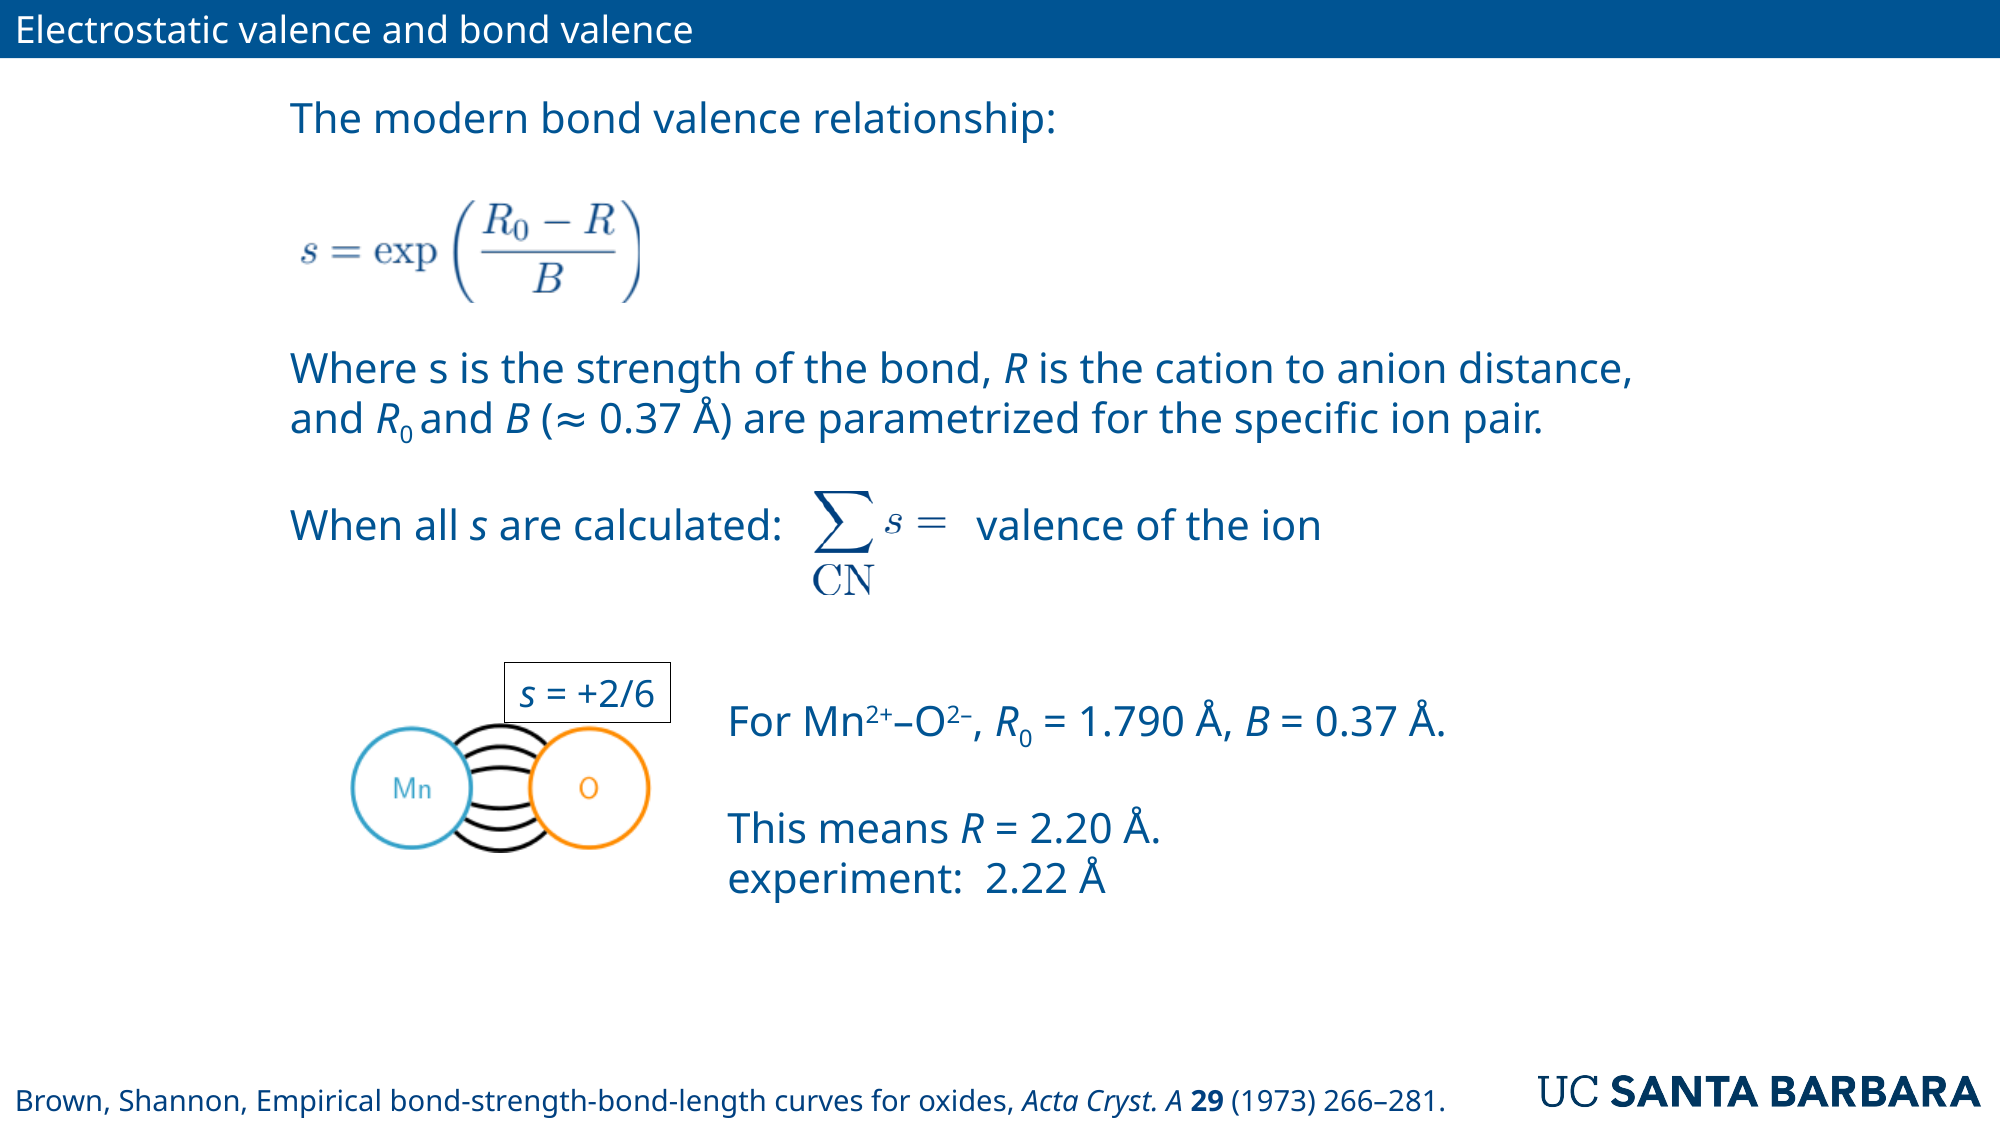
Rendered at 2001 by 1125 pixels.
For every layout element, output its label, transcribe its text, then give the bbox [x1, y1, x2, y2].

picture [299, 199, 640, 303]
text_box Brown, Shannon, Empirical bond-strength-bond-length curves for oxides, Acta Cryst. A 29 (1973) 266–281. [0, 1074, 1538, 1125]
picture [812, 490, 946, 595]
text_box The modern bond valence relationship: Where s is the strength of the bond, R is the cation to anion distance, and R0 and B (≈ 0.37 Å) are parametrized for the specific ion pair. When all s are calculated: valence of the ion [275, 84, 1681, 607]
picture [349, 723, 652, 853]
text_box For Mn2+–O2–, R0 = 1.790 Å, B = 0.37 Å. This means R = 2.20 Å. experiment: 2.22 Å [712, 687, 1538, 910]
text_box Electrostatic valence and bond valence [0, 0, 2000, 59]
picture [1538, 1074, 1982, 1108]
text_box s = +2/6 [504, 662, 671, 723]
